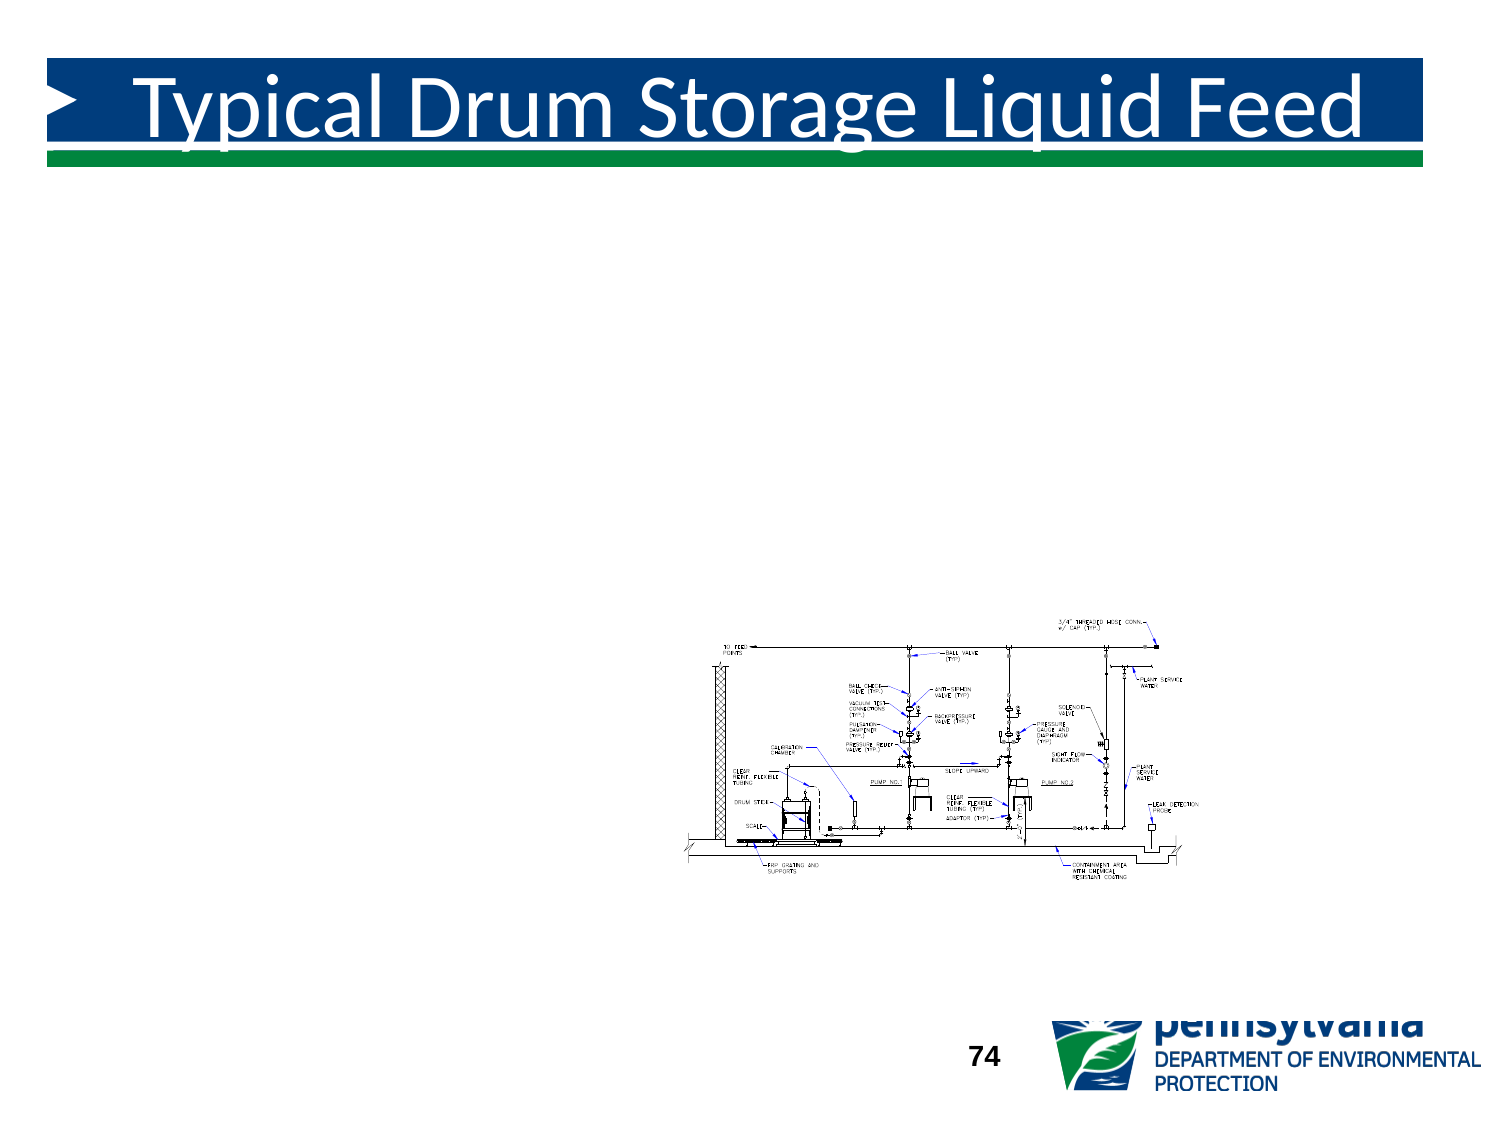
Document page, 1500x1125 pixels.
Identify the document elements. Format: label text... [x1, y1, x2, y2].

picture [1050, 1021, 1481, 1091]
slide_number 74 [809, 1030, 1160, 1085]
picture [47, 58, 75, 167]
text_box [24, 266, 1488, 1021]
title Typical Drum Storage Liquid Feed System [75, 38, 1425, 182]
